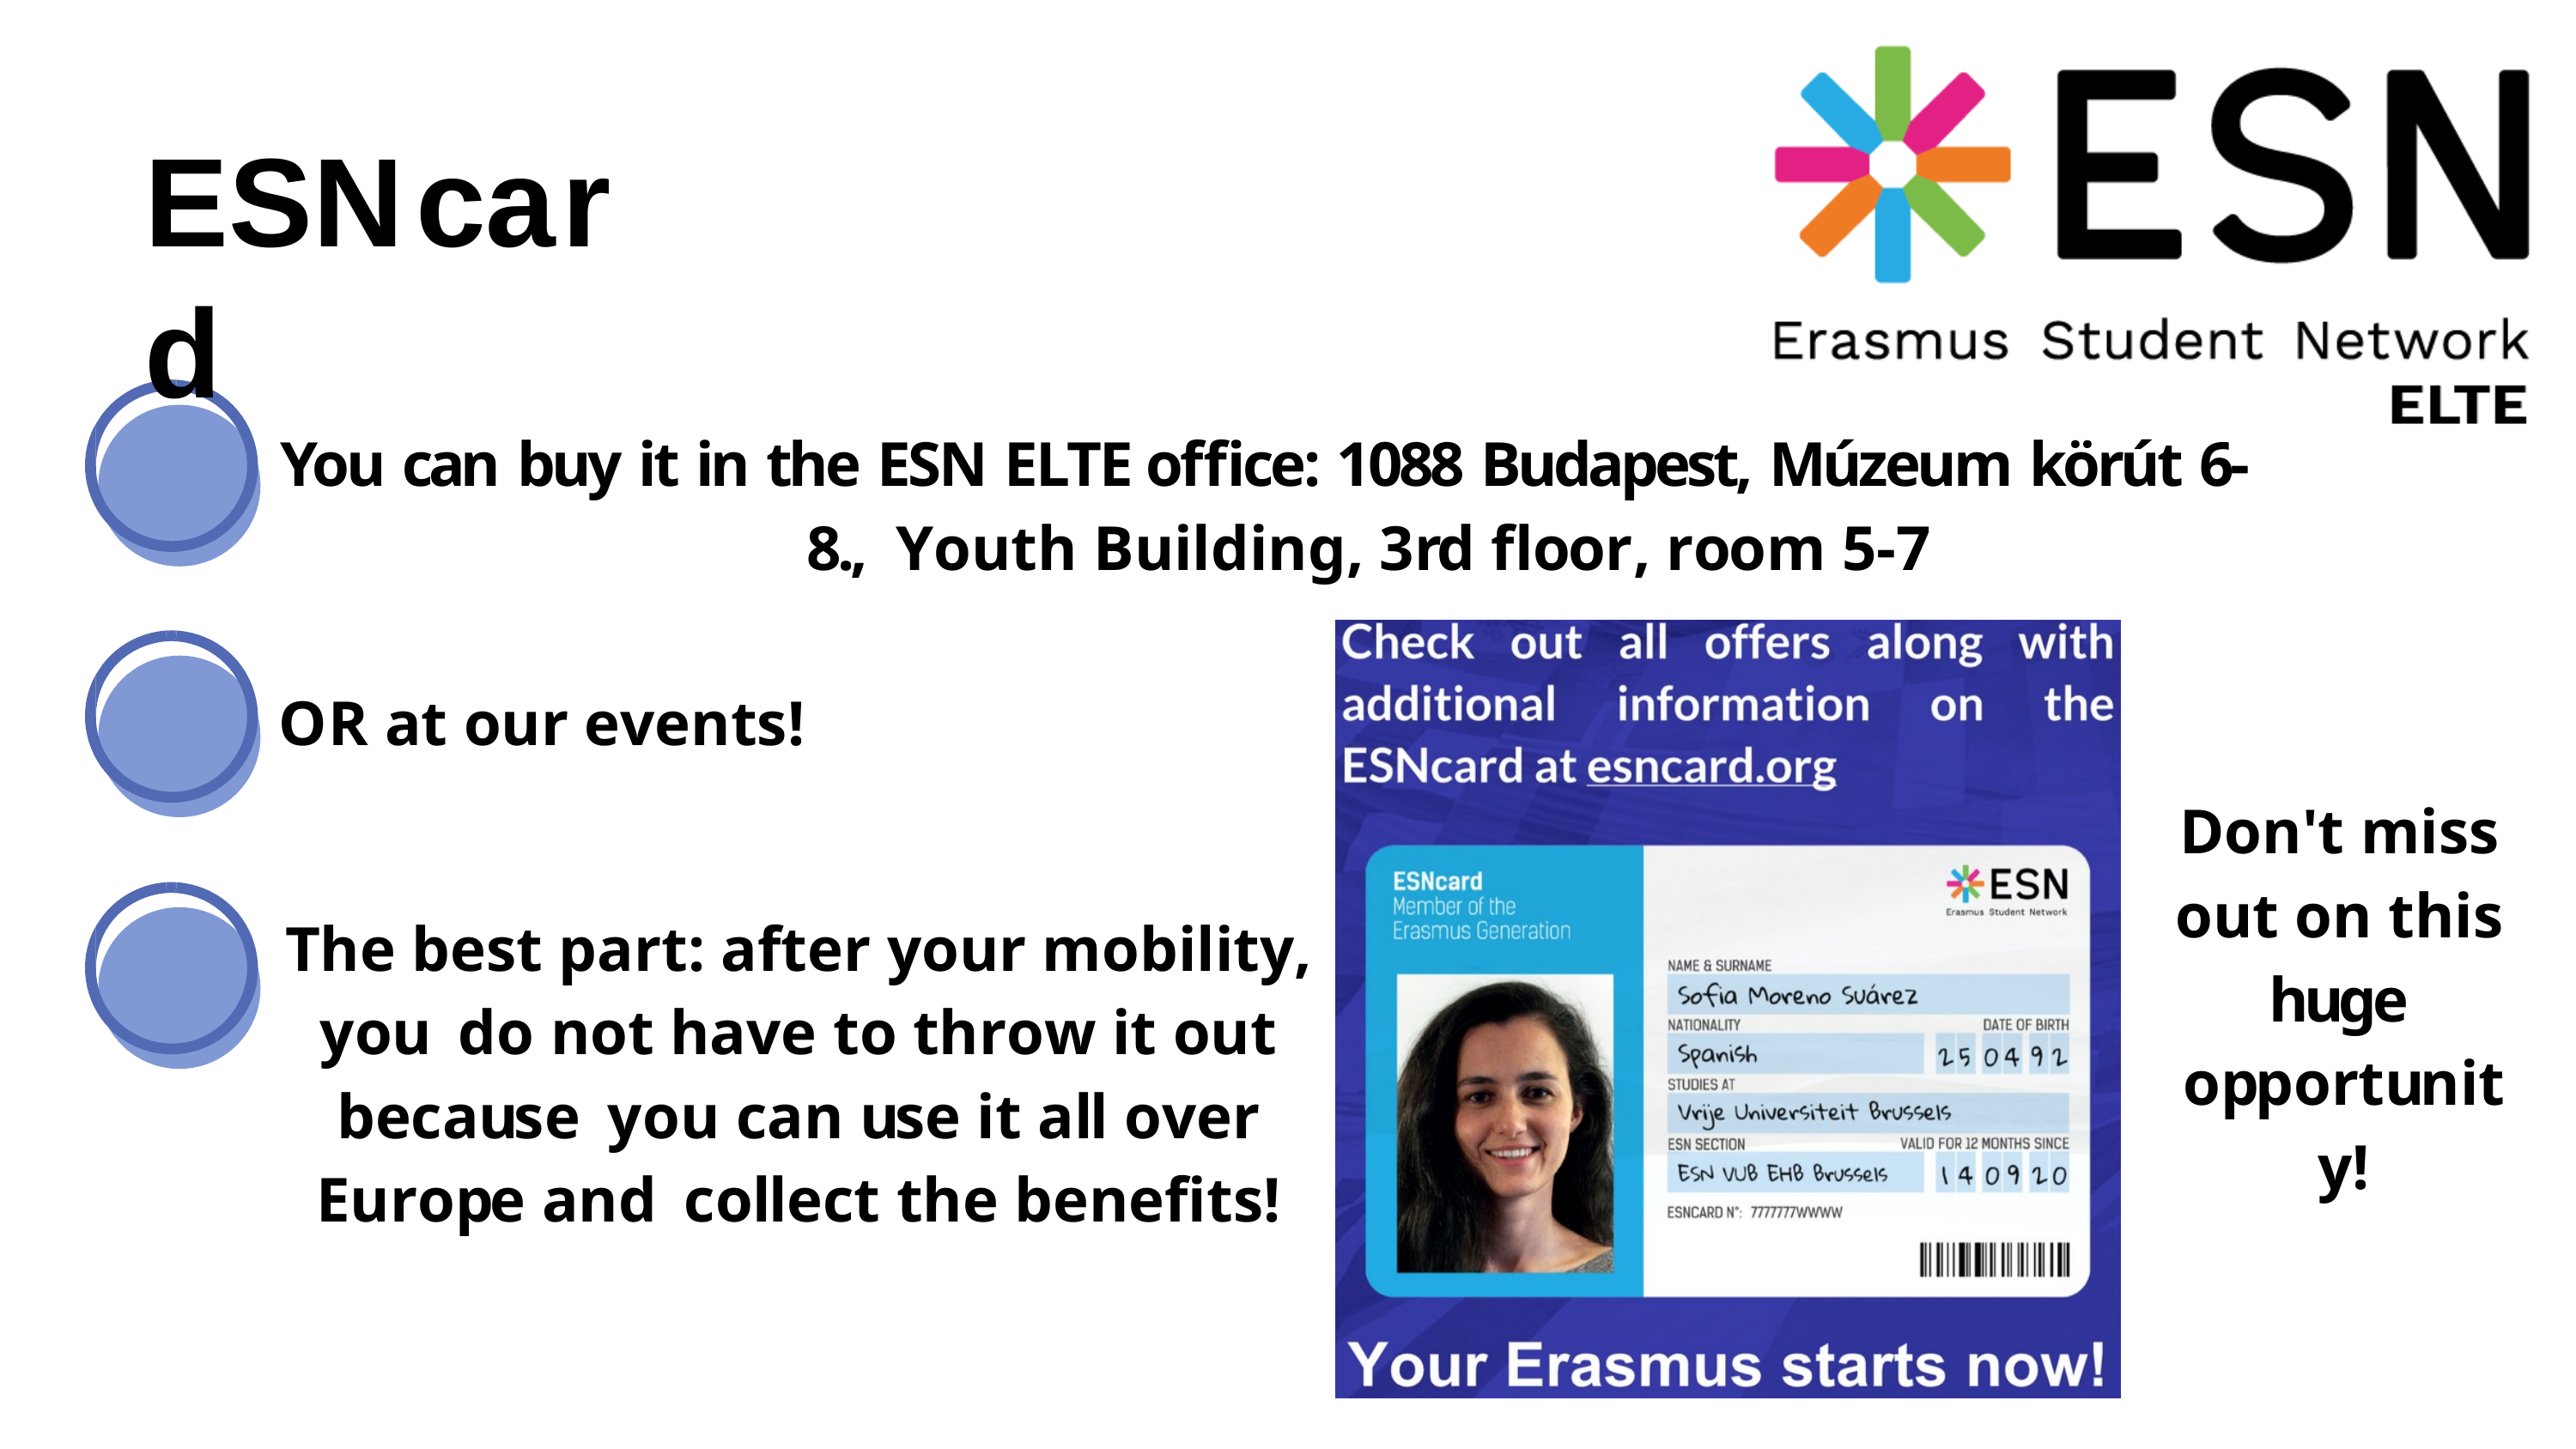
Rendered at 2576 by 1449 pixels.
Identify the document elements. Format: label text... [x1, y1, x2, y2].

text_box [109, 467, 261, 567]
text_box You can buy it in the ESN ELTE office: 1088 Budapest, Múzeum körút 6-8., Youth Building, 3rd floor, room 5-7 OR at our events! [278, 412, 2298, 758]
text_box [98, 413, 246, 541]
title ESNcard [143, 118, 671, 424]
text_box [98, 655, 246, 791]
text_box Don't miss out on this huge opportunity! [2172, 780, 2516, 1202]
text_box [84, 630, 258, 803]
picture [1335, 620, 2121, 1398]
text_box [109, 970, 261, 1070]
text_box [84, 882, 258, 1055]
text_box [109, 718, 261, 817]
picture [1728, 0, 2576, 472]
text_box The best part: after your mobility, you do not have to throw it out because you can use it all over Europe and collect the benefits! [276, 897, 1320, 1235]
text_box [98, 906, 246, 1043]
text_box [84, 385, 258, 552]
